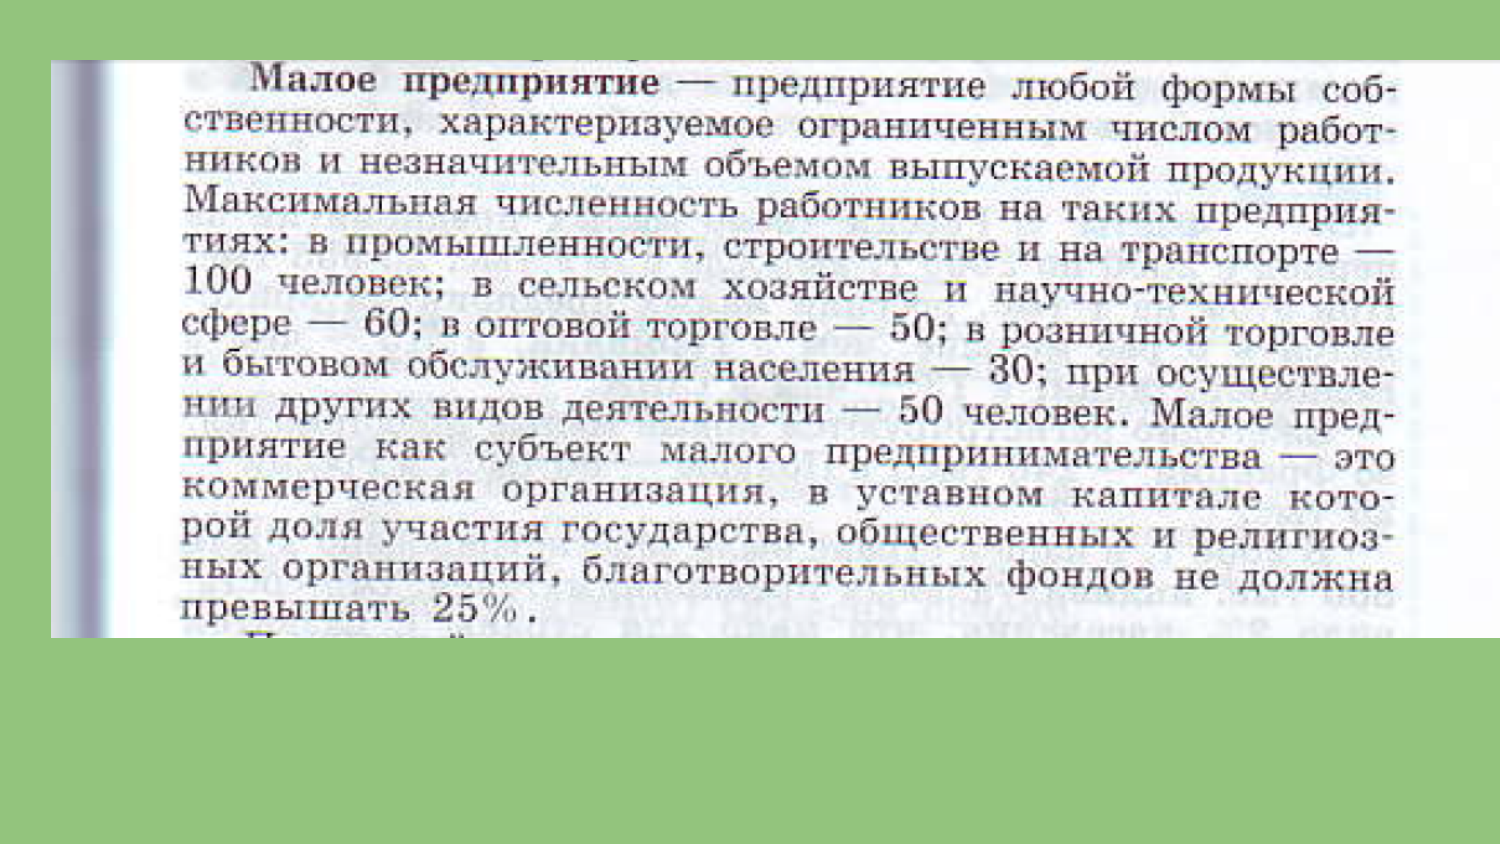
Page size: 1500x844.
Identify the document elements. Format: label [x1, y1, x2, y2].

picture [50, 59, 1500, 638]
